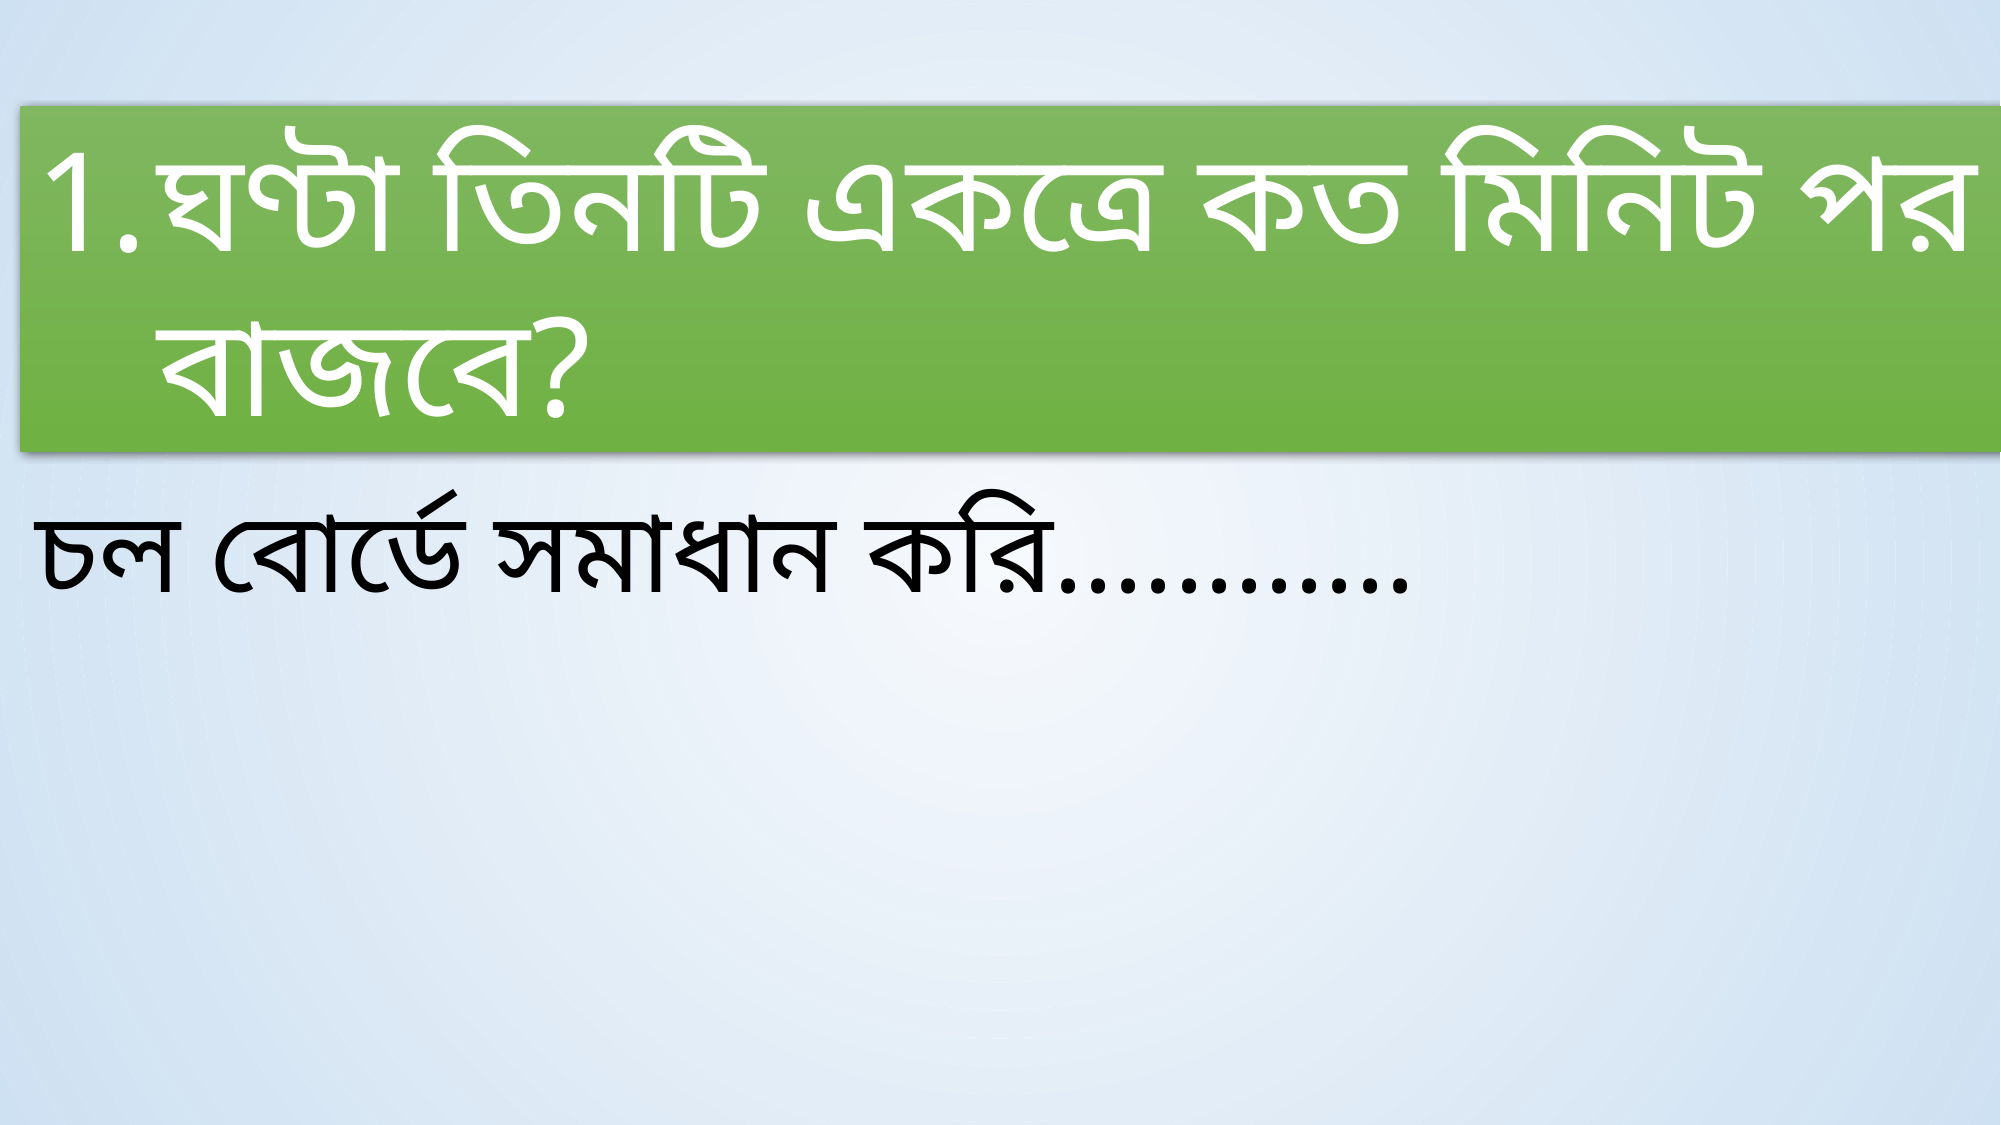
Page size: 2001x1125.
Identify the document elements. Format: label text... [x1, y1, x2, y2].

text_box চল বোর্ডে সমাধান করি............ [20, 473, 1442, 623]
text_box ঘণ্টা তিনটি একত্রে কত মিনিট পর বাজবে? [20, 106, 2000, 452]
